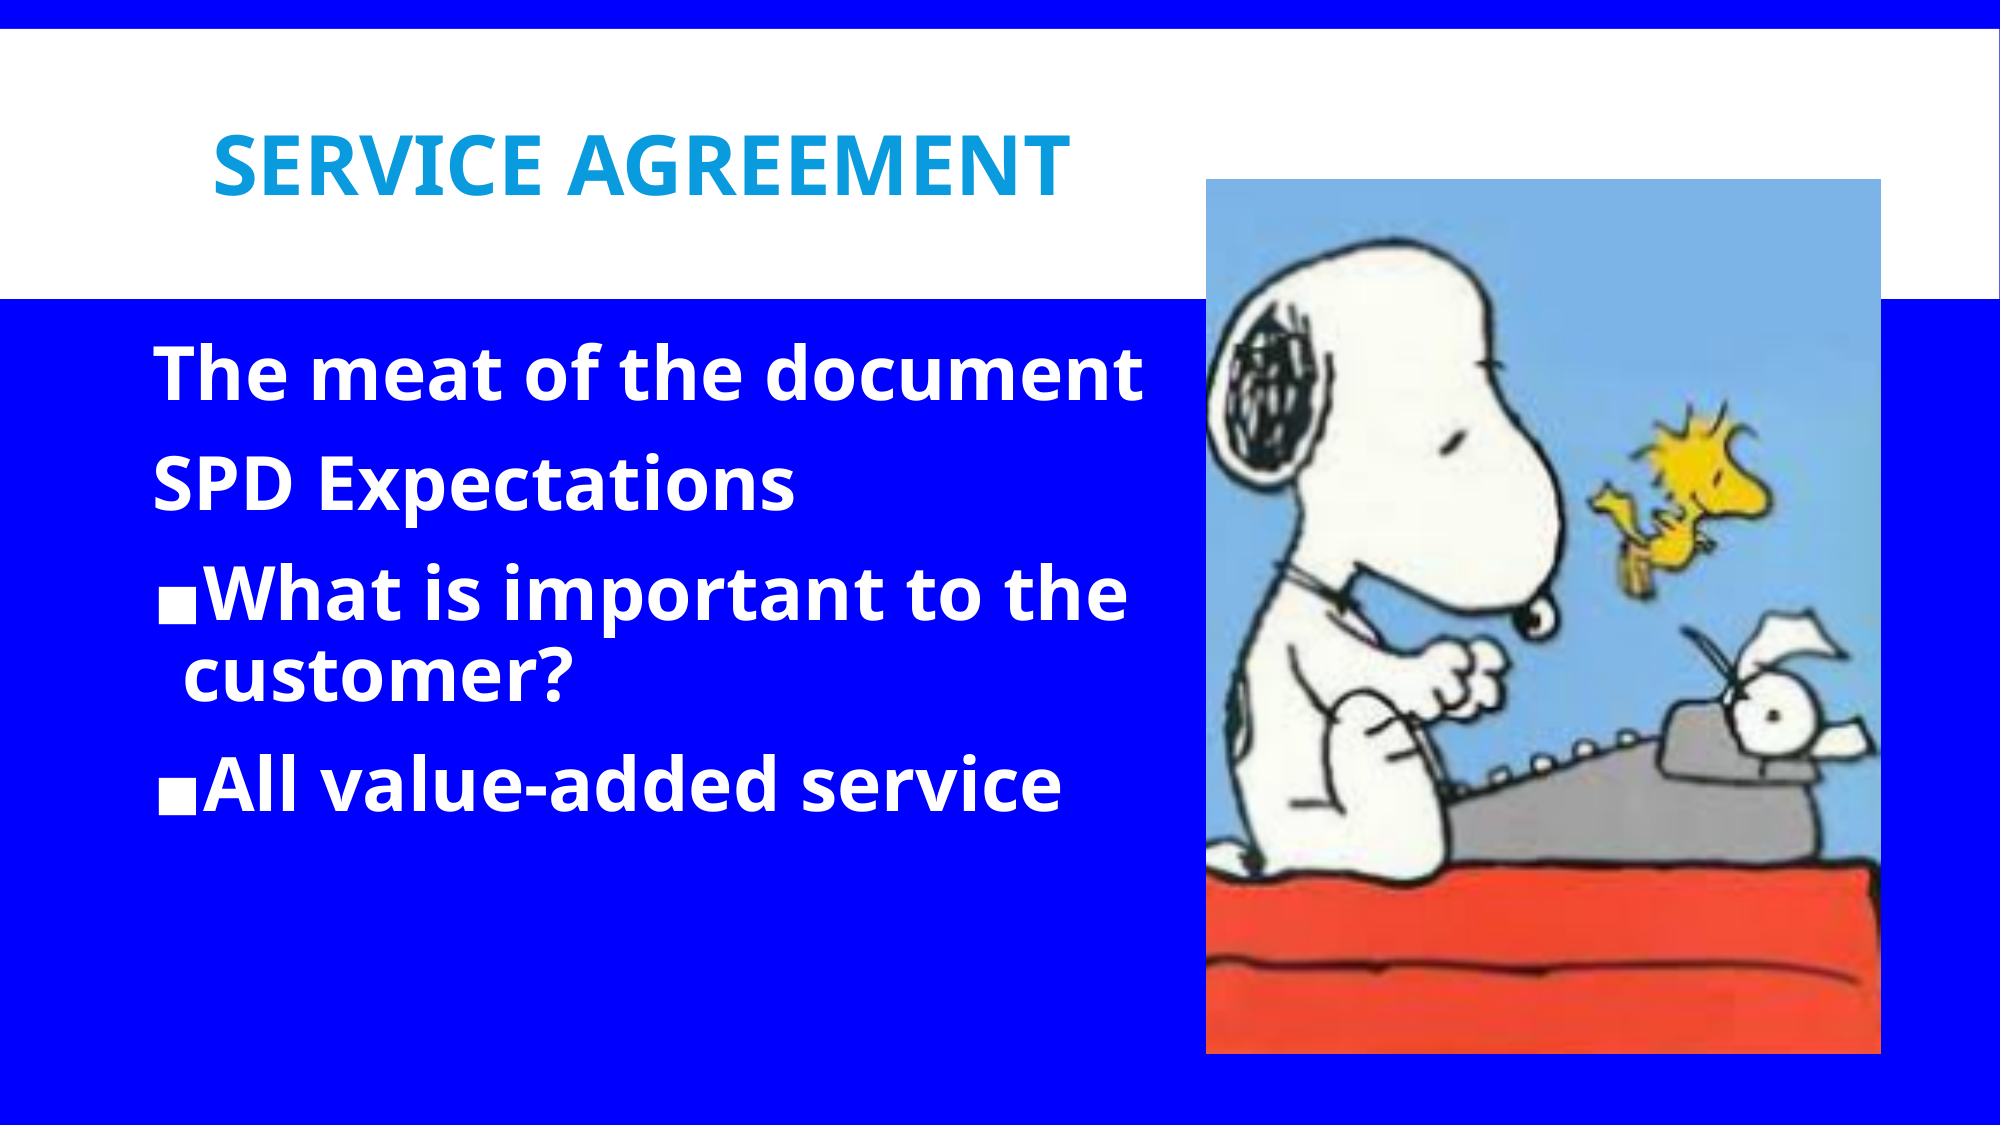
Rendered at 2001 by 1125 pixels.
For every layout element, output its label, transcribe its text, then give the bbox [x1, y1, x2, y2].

picture [1206, 179, 1881, 1055]
list The meat of the document SPD Expectations What is important to the customer? All value-added service [137, 327, 1201, 1042]
title SERVICE AGREEMENT [197, 46, 1803, 295]
